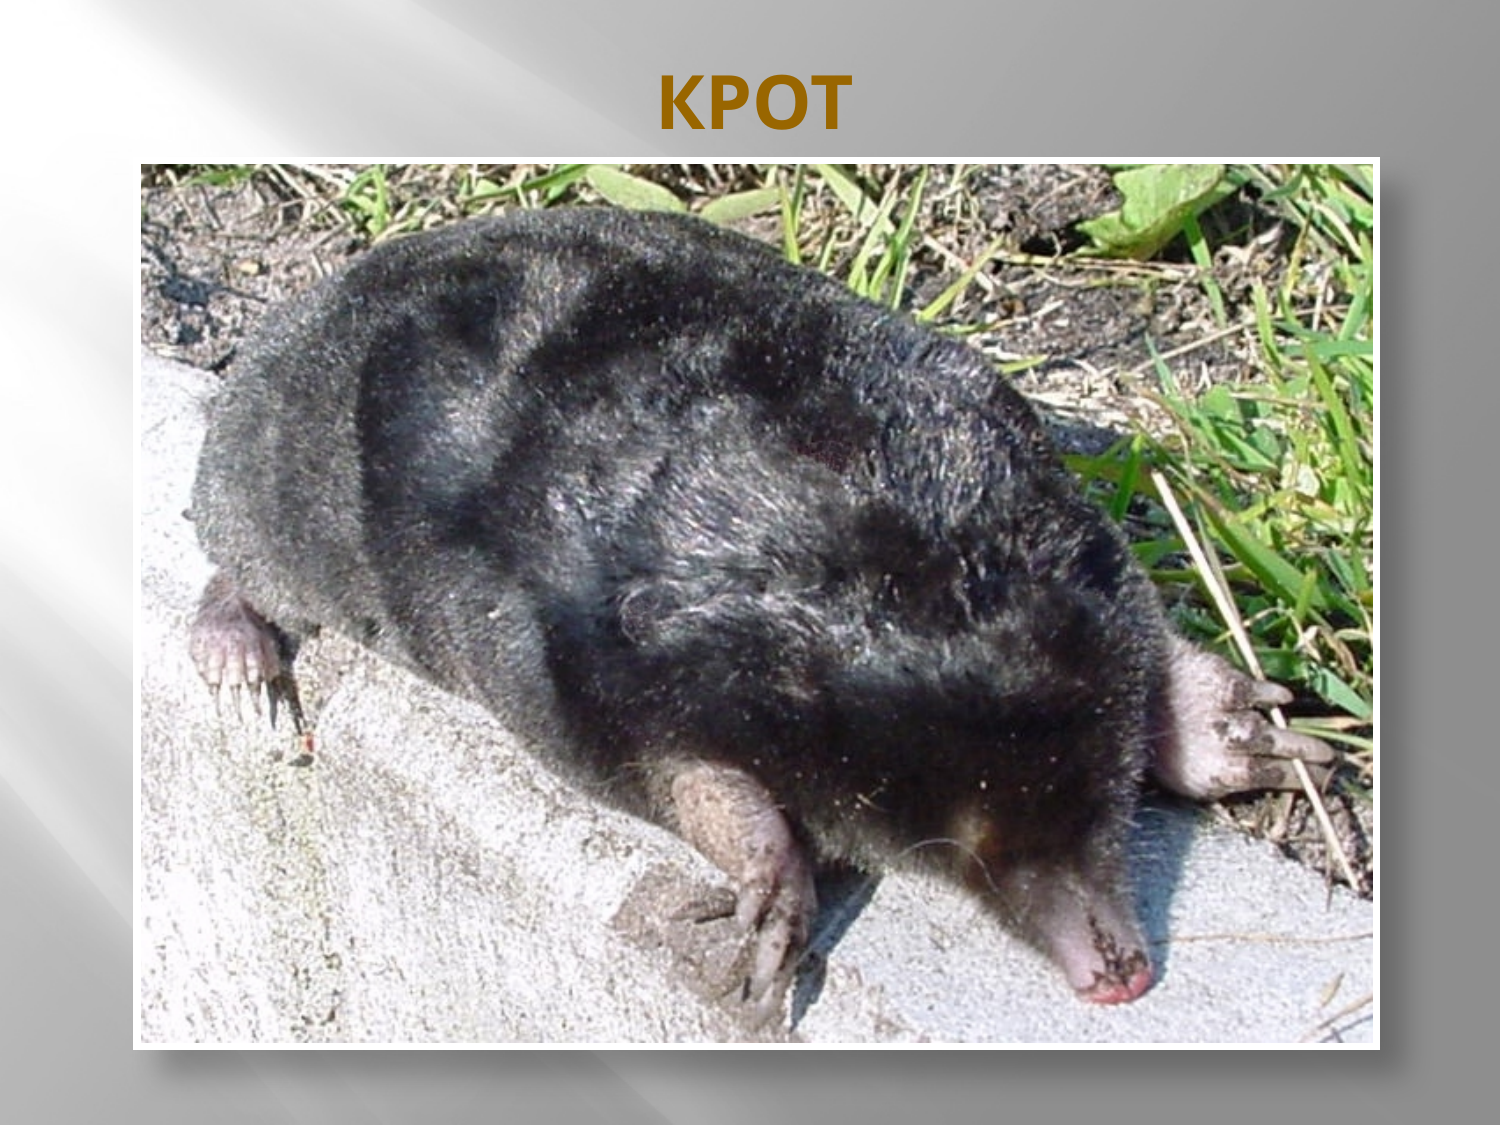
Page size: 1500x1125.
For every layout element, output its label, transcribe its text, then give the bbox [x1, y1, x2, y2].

picture [140, 163, 1374, 1044]
title КРОТ [304, 58, 1205, 145]
